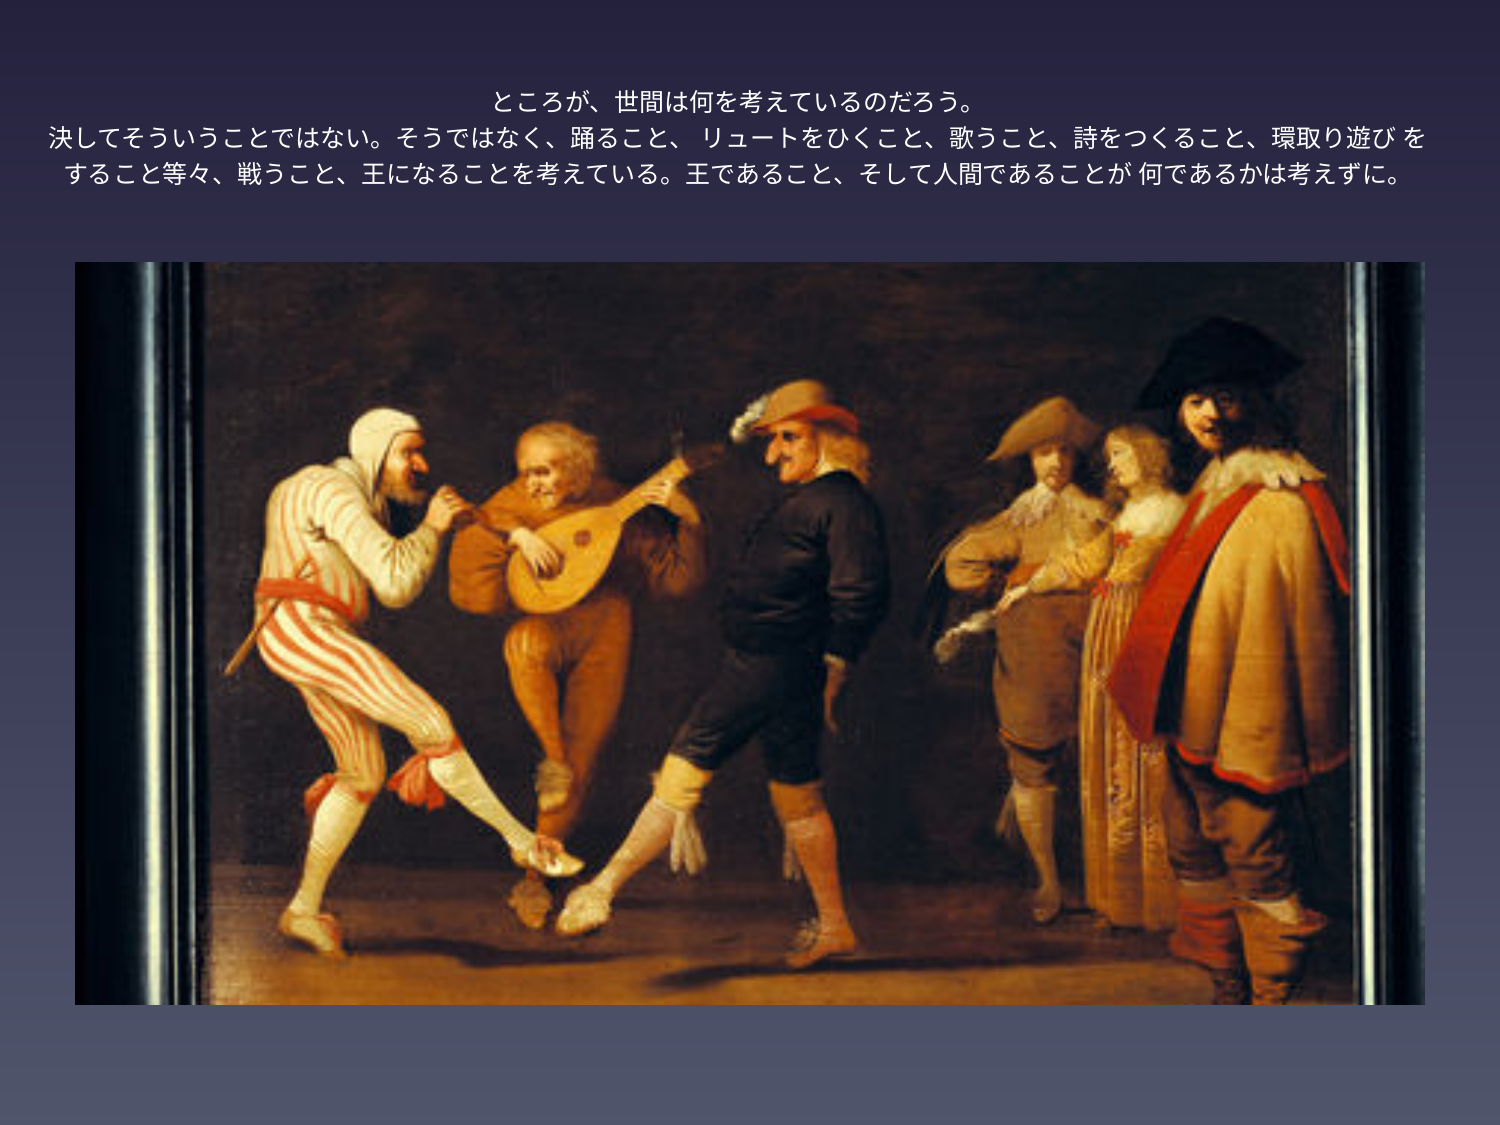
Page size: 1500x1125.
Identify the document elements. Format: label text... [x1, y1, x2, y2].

title ところが、世間は何を考えているのだろう。 決してそういうことではない。そうではなく、踊ること、 リュートをひくこと、歌うこと、詩をつくること、環取り遊び をすること等々、戦うこと、王になることを考えている。王であること、そして人間であることが 何であるかは考えずに。 [26, 75, 1450, 263]
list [74, 262, 1426, 1006]
